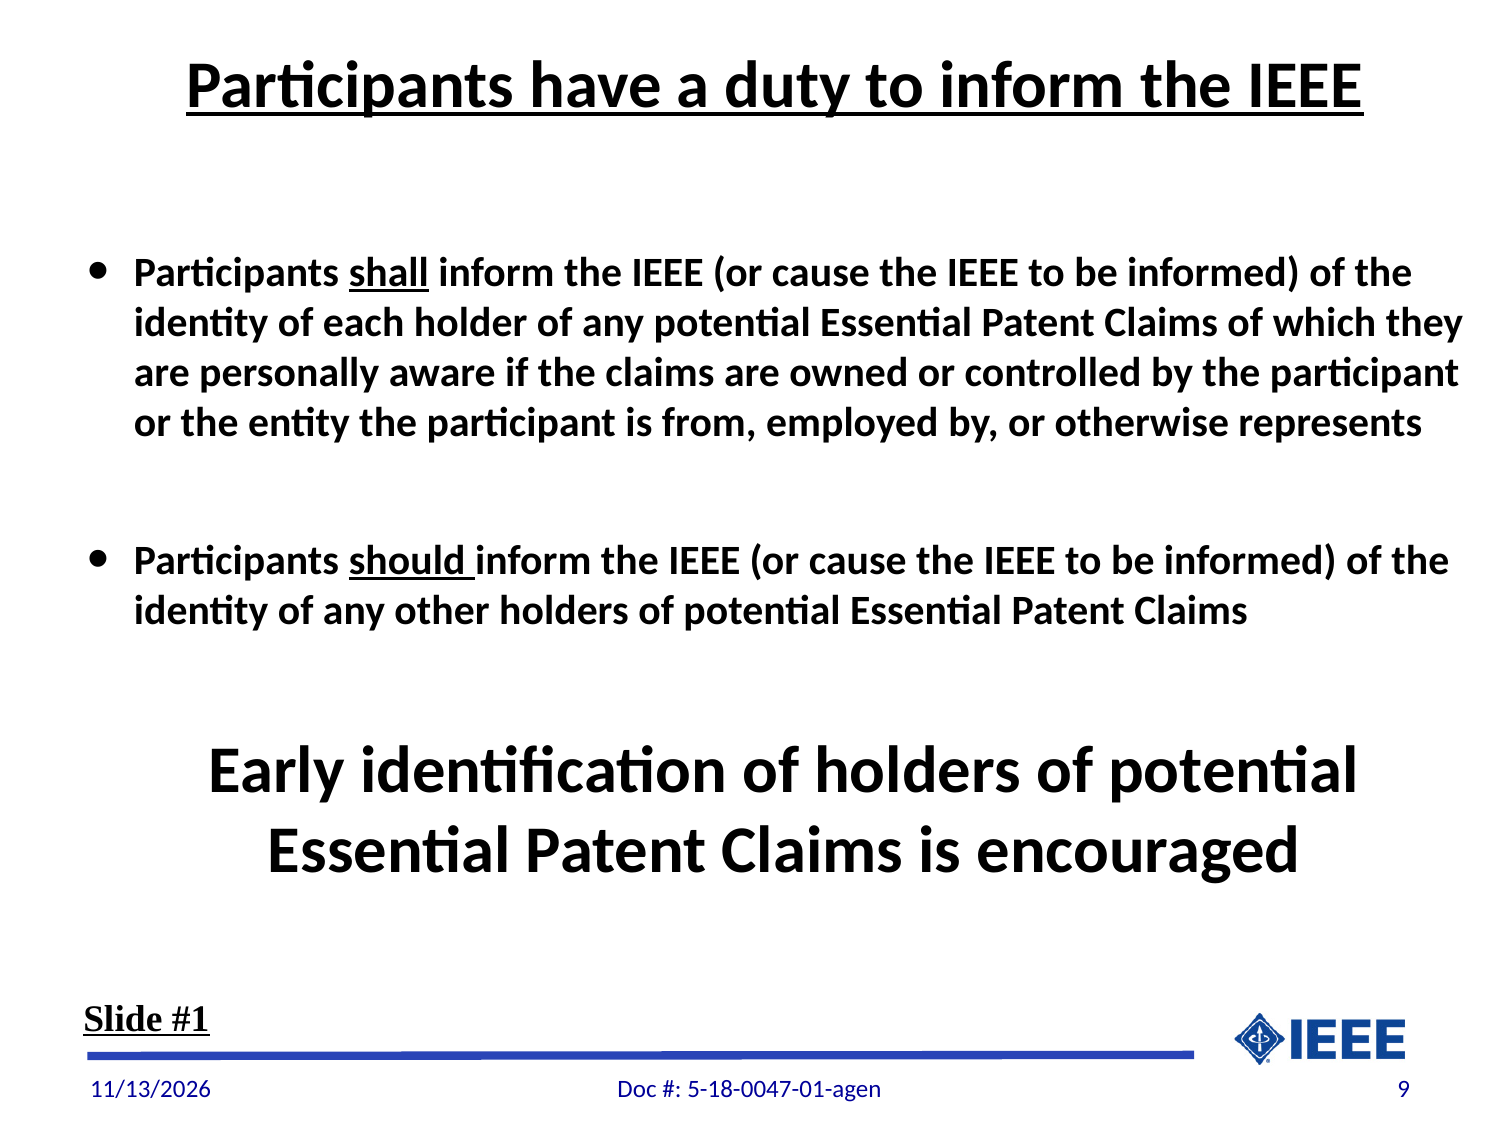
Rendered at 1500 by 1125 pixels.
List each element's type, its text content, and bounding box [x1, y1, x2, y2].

title Participants have a duty to inform the IEEE [50, 24, 1500, 138]
list Participants shall inform the IEEE (or cause the IEEE to be informed) of the identity of each holder of any potential Essential Patent Claims of which they are personally aware if the claims are owned or controlled by the participant or the entity the participant is from, employed by, or otherwise represents Participants should inform the IEEE (or cause the IEEE to be informed) of the identity of any other holders of potential Essential Patent Claims Early identification of holders of potential Essential Patent Claims is encouraged [0, 237, 1498, 1038]
footer Doc #: 5-18-0047-01-agen [512, 1057, 988, 1118]
picture [1231, 1038, 1406, 1057]
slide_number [75, 1057, 425, 1118]
slide_number 9 [1074, 1057, 1425, 1118]
text_box Slide #1 [68, 986, 225, 1047]
